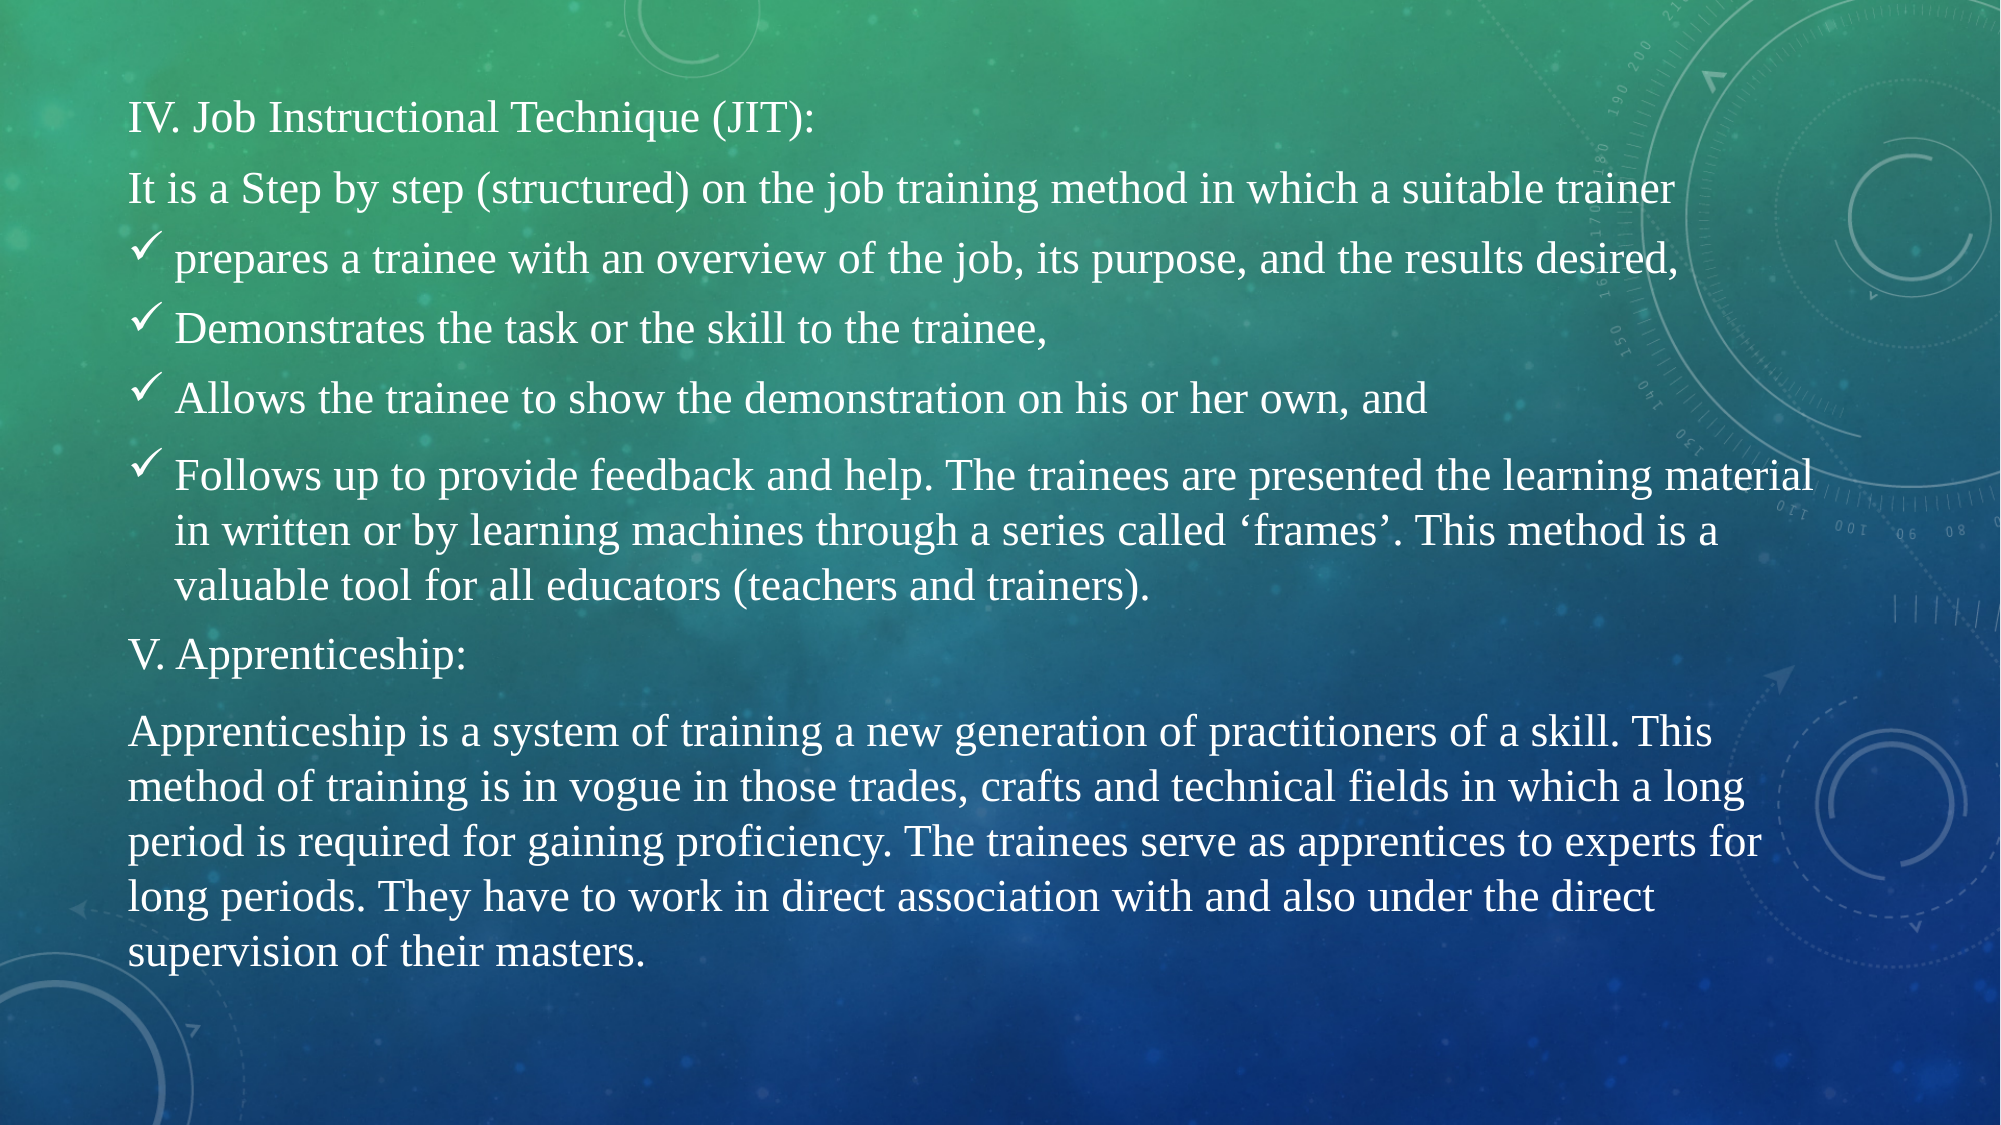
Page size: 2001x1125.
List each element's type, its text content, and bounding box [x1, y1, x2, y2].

text_box IV. Job Instructional Technique (JIT): It is a Step by step (structured) on the job training method in which a suitable trainer prepares a trainee with an overview of the job, its purpose, and the results desired, Demonstrates the task or the skill to the trainee, Allows the trainee to show the demonstration on his or her own, and Follows up to provide feedback and help. The trainees are presented the learning material in written or by learning machines through a series called ‘frames’. This method is a valuable tool for all educators (teachers and trainers). V. Apprenticeship: Apprenticeship is a system of training a new generation of practitioners of a skill. This method of training is in vogue in those trades, crafts and technical fields in which a long period is required for gaining proficiency. The trainees serve as apprentices to experts for long periods. They have to work in direct association with and also under the direct supervision of their masters. [112, 85, 1867, 991]
picture [0, 0, 2001, 1125]
